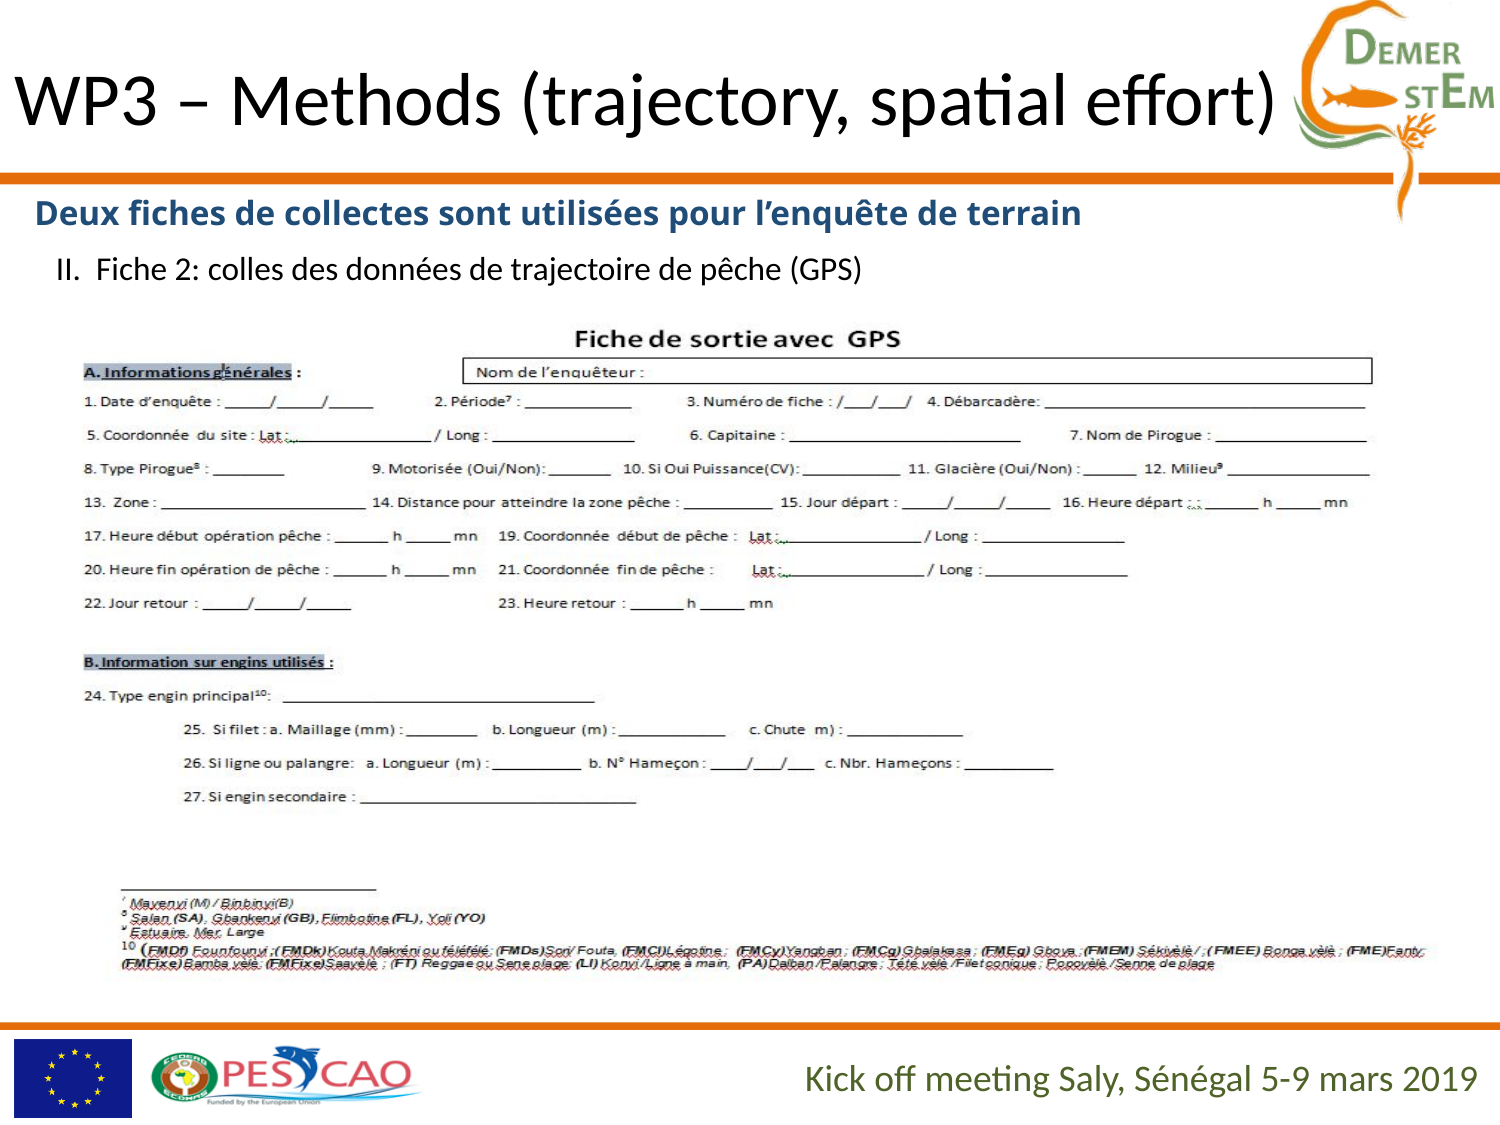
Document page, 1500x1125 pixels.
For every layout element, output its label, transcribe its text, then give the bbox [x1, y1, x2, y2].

text_box II. Fiche 2: colles des données de trajectoire de pêche (GPS) [40, 239, 879, 293]
picture [1293, 0, 1494, 225]
picture [135, 1032, 437, 1125]
picture [35, 295, 1465, 988]
text_box WP3 – Methods (trajectory, spatial effort) [0, 42, 1317, 148]
picture [14, 1039, 132, 1118]
text_box Deux fiches de collectes sont utilisées pour l’enquête de terrain [19, 184, 1099, 240]
